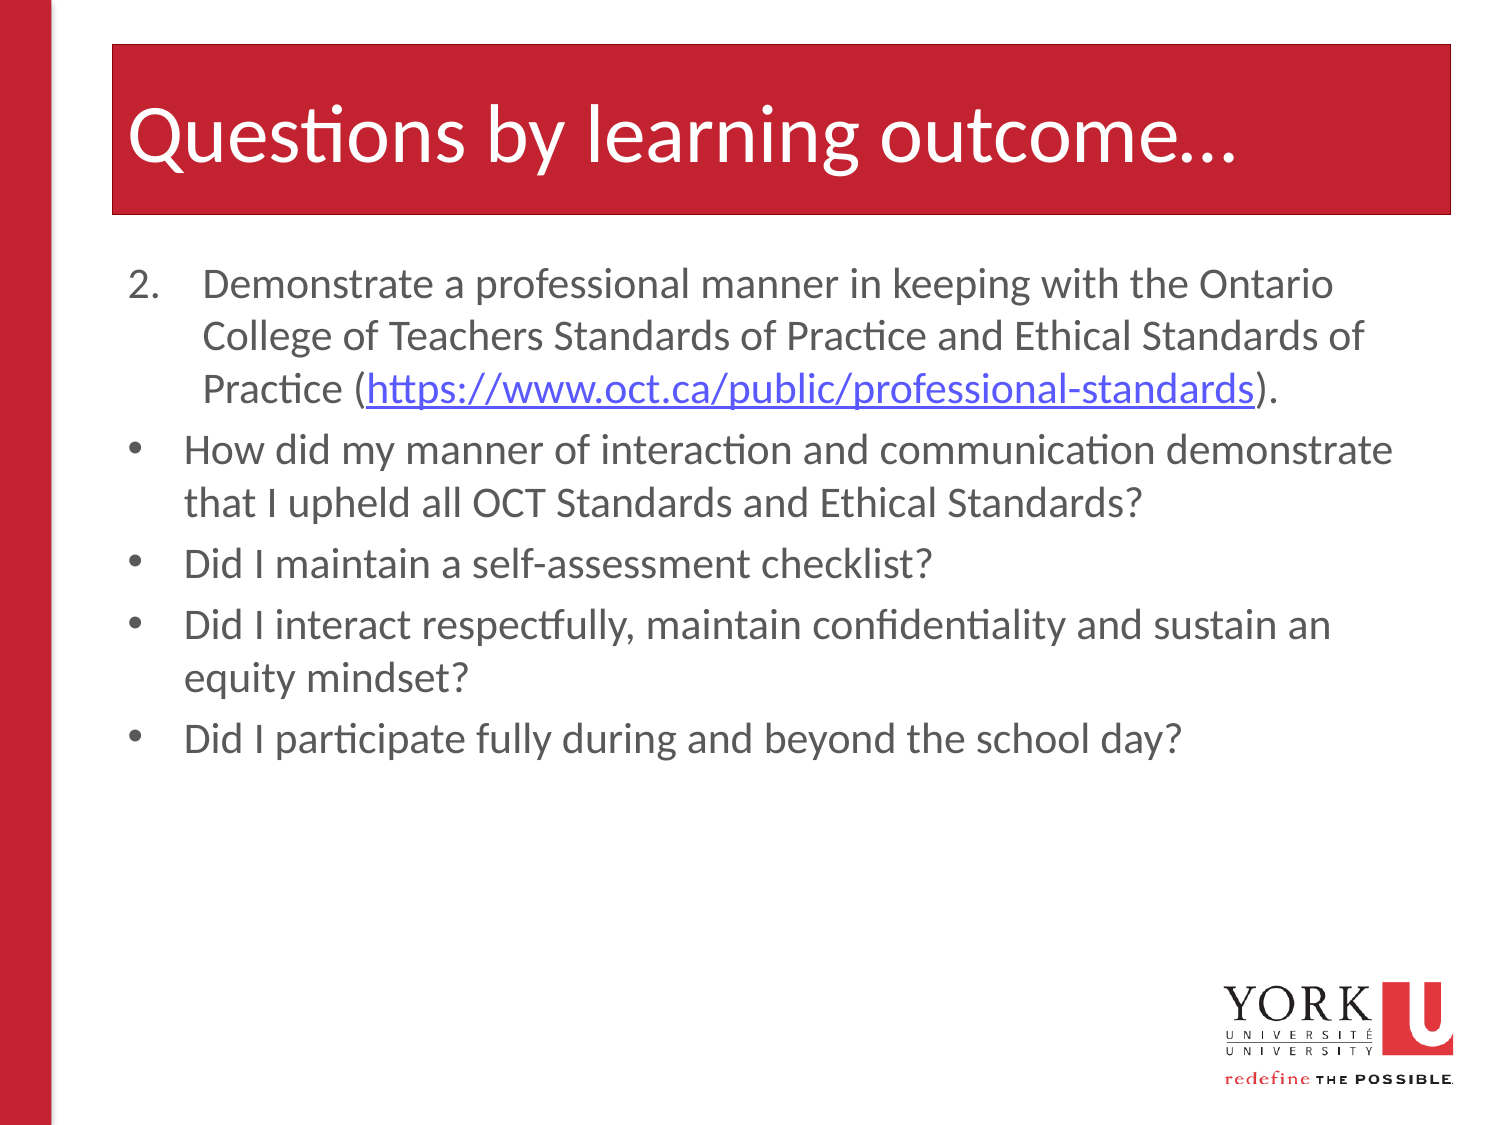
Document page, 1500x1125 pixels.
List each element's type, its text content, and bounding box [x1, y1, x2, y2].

title Questions by learning outcome… [112, 44, 1451, 215]
list Demonstrate a professional manner in keeping with the Ontario College of Teachers Standards of Practice and Ethical Standards of Practice (https://www.oct.ca/public/professional-standards). How did my manner of interaction and communication demonstrate that I upheld all OCT Standards and Ethical Standards? Did I maintain a self-assessment checklist? Did I interact respectfully, maintain confidentiality and sustain an equity mindset? Did I participate fully during and beyond the school day? [112, 247, 1451, 1042]
